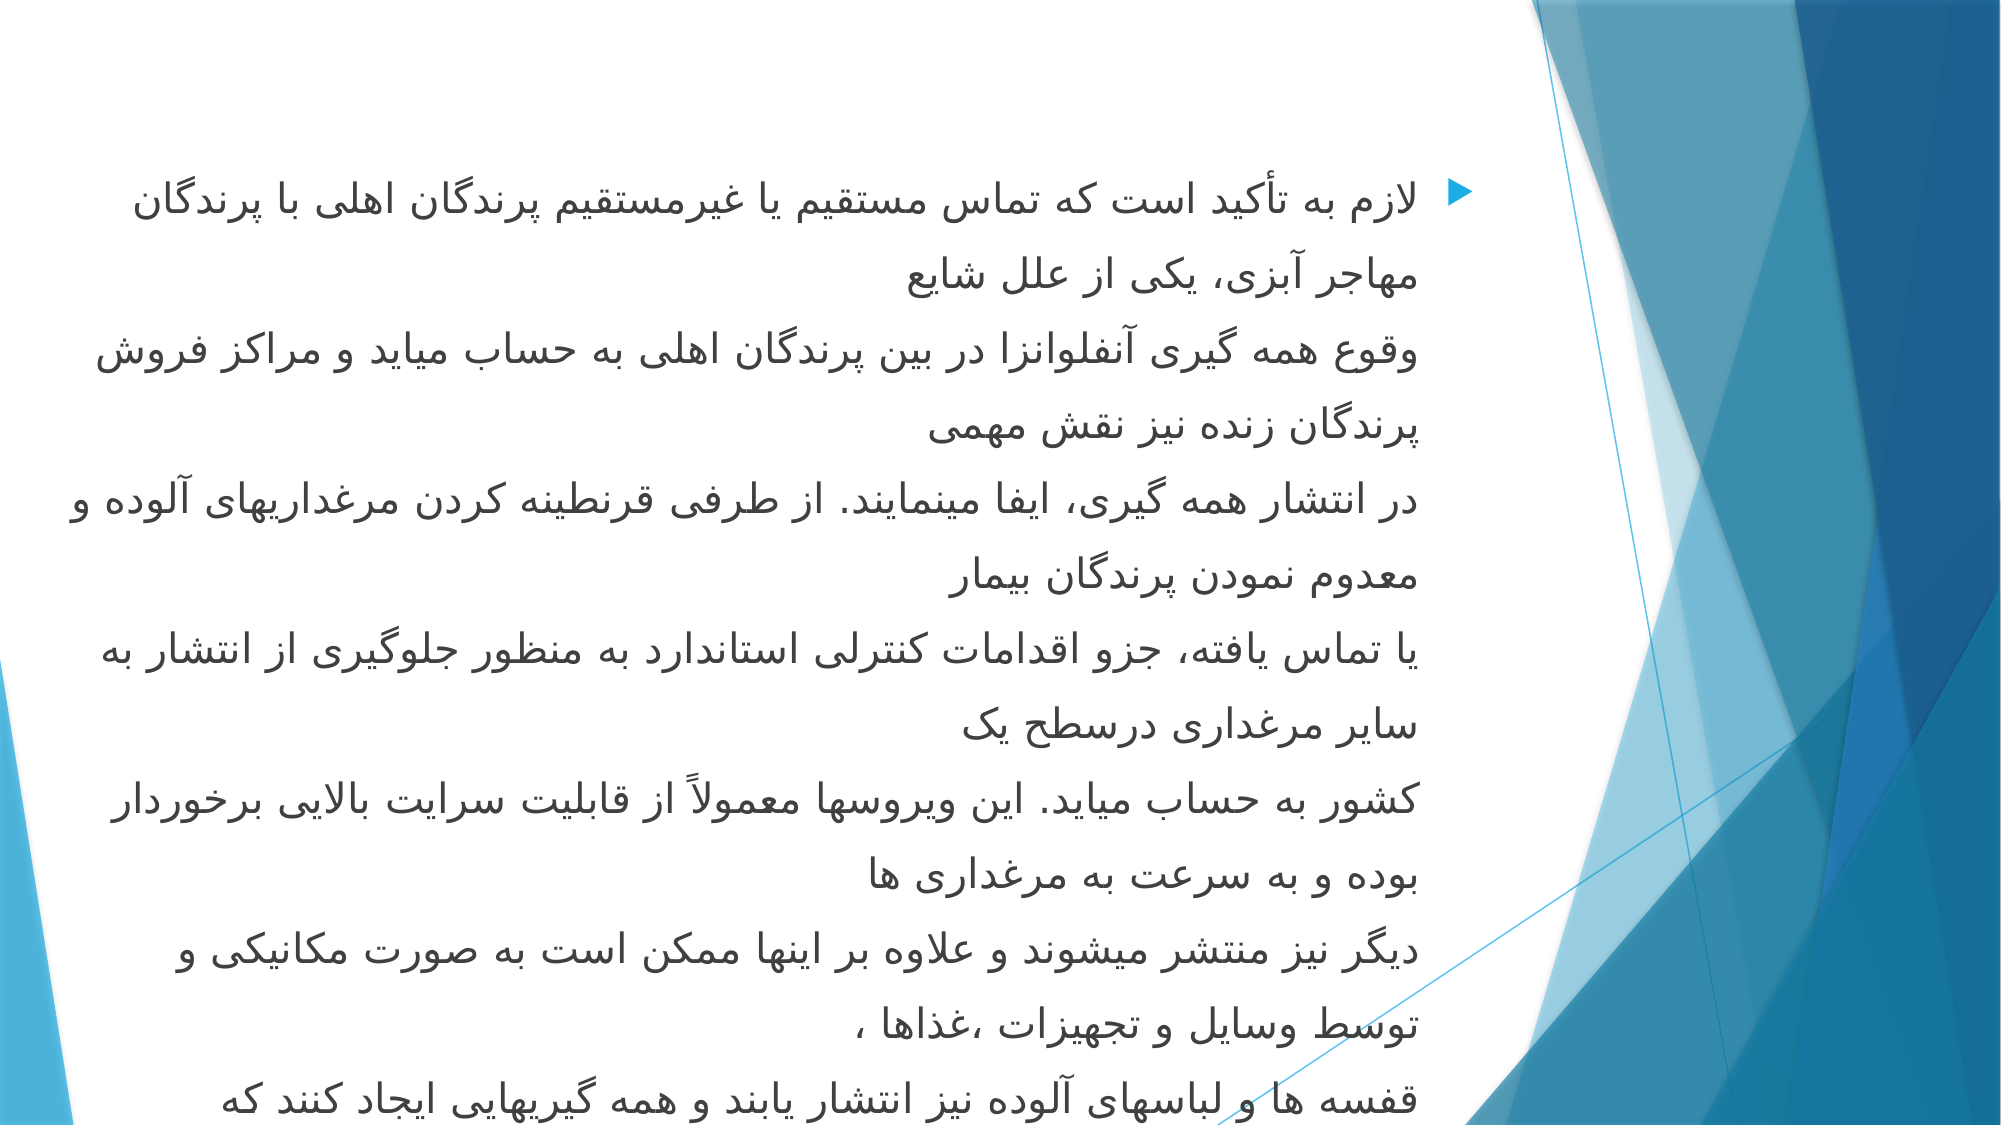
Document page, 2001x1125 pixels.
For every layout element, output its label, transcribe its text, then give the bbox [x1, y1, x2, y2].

list لازم به تأکید است که تماس مستقیم یا غیرمستقیم پرندگان اهلی با پرندگان مهاجر آبزی، یکی از علل شایع وقوع همه گیری آنفلوانزا در بین پرندگان اهلی به حساب میاید و مراکز فروش پرندگان زنده نیز نقش مهمی در انتشار همه گیری، ایفا مینمایند. از طرفی قرنطینه کردن مرغداریهای آلوده و معدوم نمودن پرندگان بیمار یا تماس یافته، جزو اقدامات کنترلی استاندارد به منظور جلوگیری از انتشار به سایر مرغداری درسطح یک کشور به حساب میاید. این ویروسها معمولاً از قابلیت سرایت بالایی برخوردار بوده و به سرعت به مرغداری ها دیگر نیز منتشر میشوند و علاوه بر اینها ممکن است به صورت مکانیکی و توسط وسایل و تجهیزات ،غذاها ، قفسه ها و لباسهای آلوده نیز انتشار یابند و همه گیریهایی ایجاد کنند که درصورت عدم اجرای اقدامات کنترلی فوری و مراقبت دقیق به مدت چندین سال ادامه یابند. [48, 139, 1492, 856]
